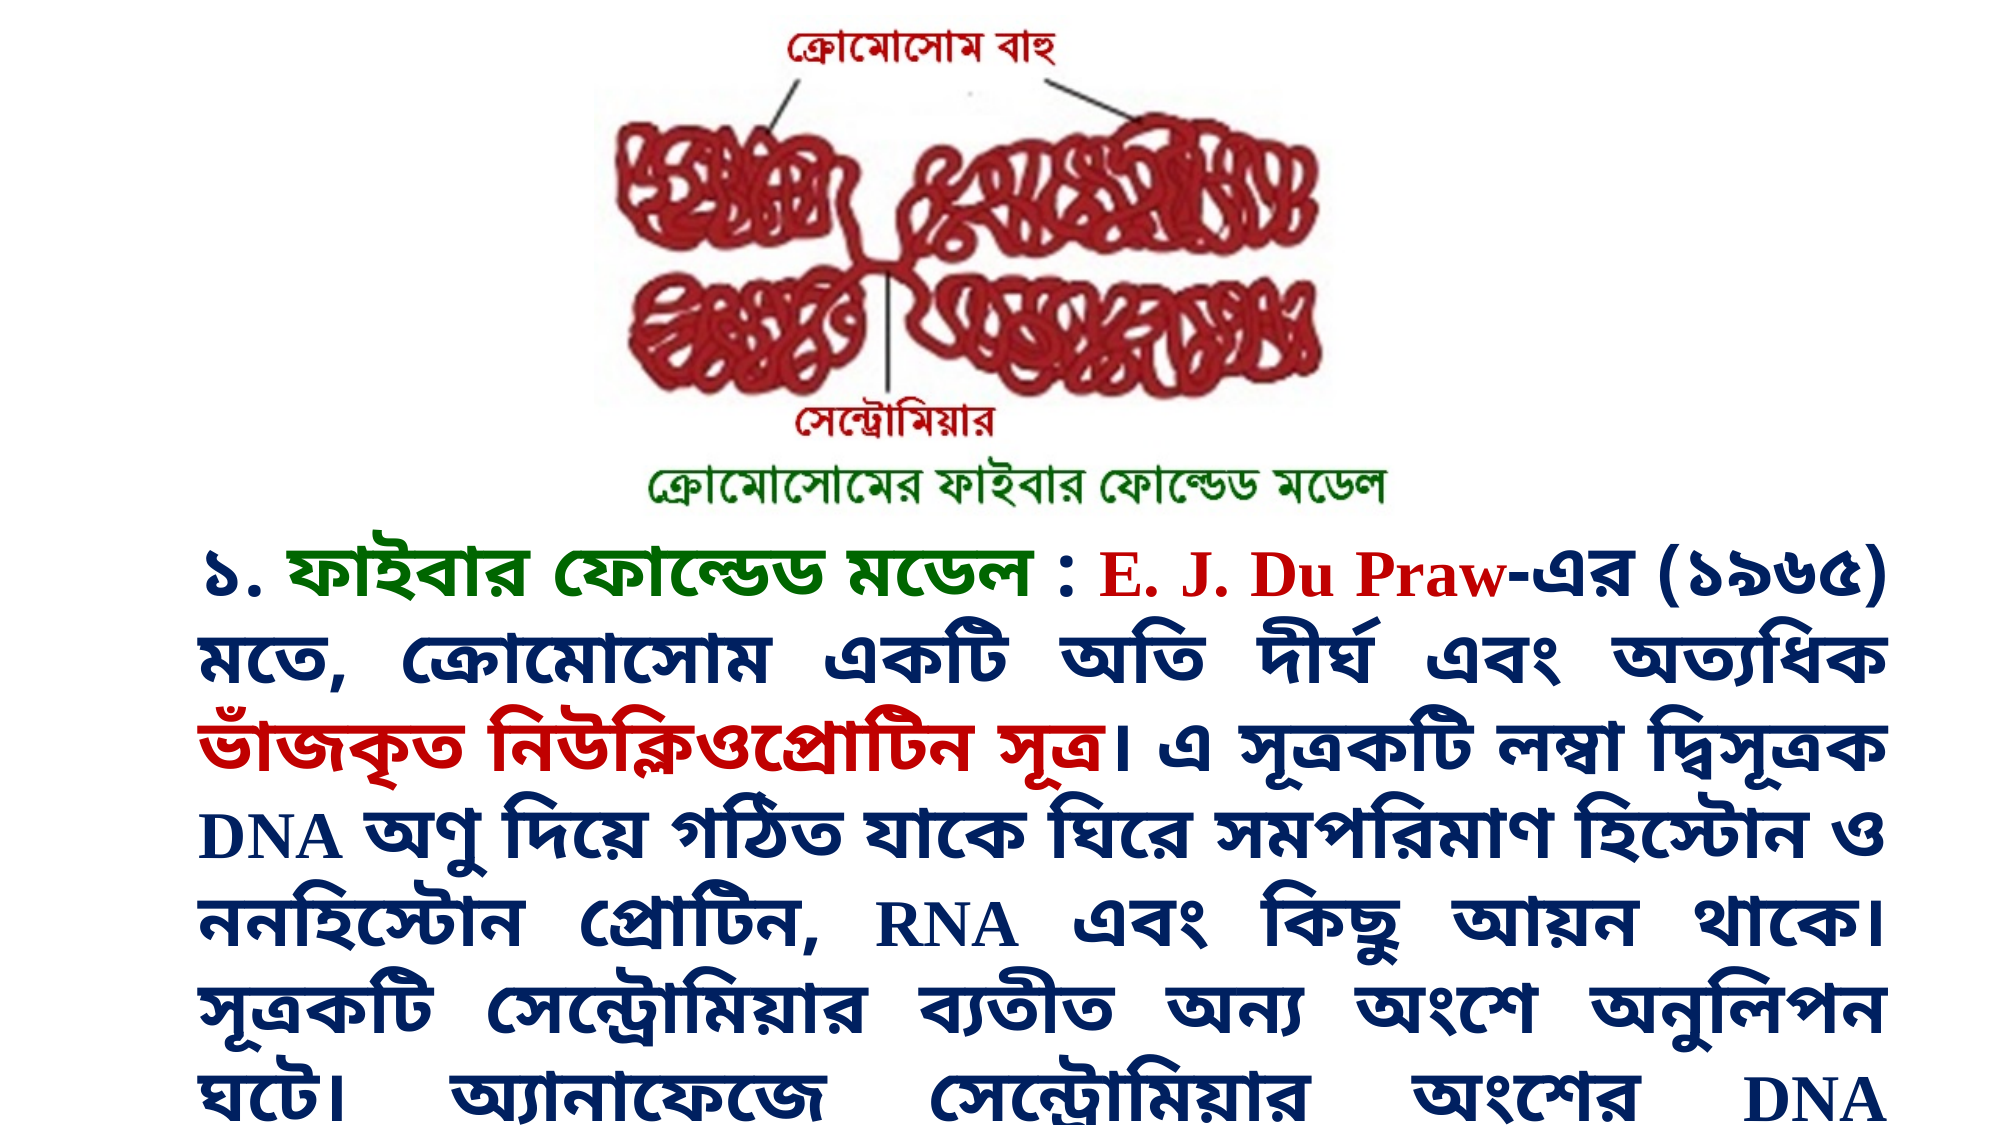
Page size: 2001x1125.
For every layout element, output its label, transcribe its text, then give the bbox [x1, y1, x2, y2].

text_box ১. ফাইবার ফোল্ডেড মডেল : E. J. Du Praw-এর (১৯৬৫) মতে, ক্রোমোসোম একটি অতি দীর্ঘ এবং অত্যধিক ভাঁজকৃত নিউক্লিওপ্রোটিন সূত্র। এ সূত্রকটি লম্বা দ্বিসূত্রক DNA অণু দিয়ে গঠিত যাকে ঘিরে সমপরিমাণ হিস্টোন ও ননহিস্টোন প্রোটিন, RNA এবং কিছু আয়ন থাকে। সূত্রকটি সেন্ট্রোমিয়ার ব্যতীত অন্য অংশে অনুলিপন ঘটে। অ্যানাফেজে সেন্ট্রোমিয়ার অংশের DNA অনুলিপনের মাধ্যমে ক্রোমাটিড দুটি পৃথক হয়ে যায়। [184, 515, 1903, 1125]
picture [594, 15, 1401, 520]
